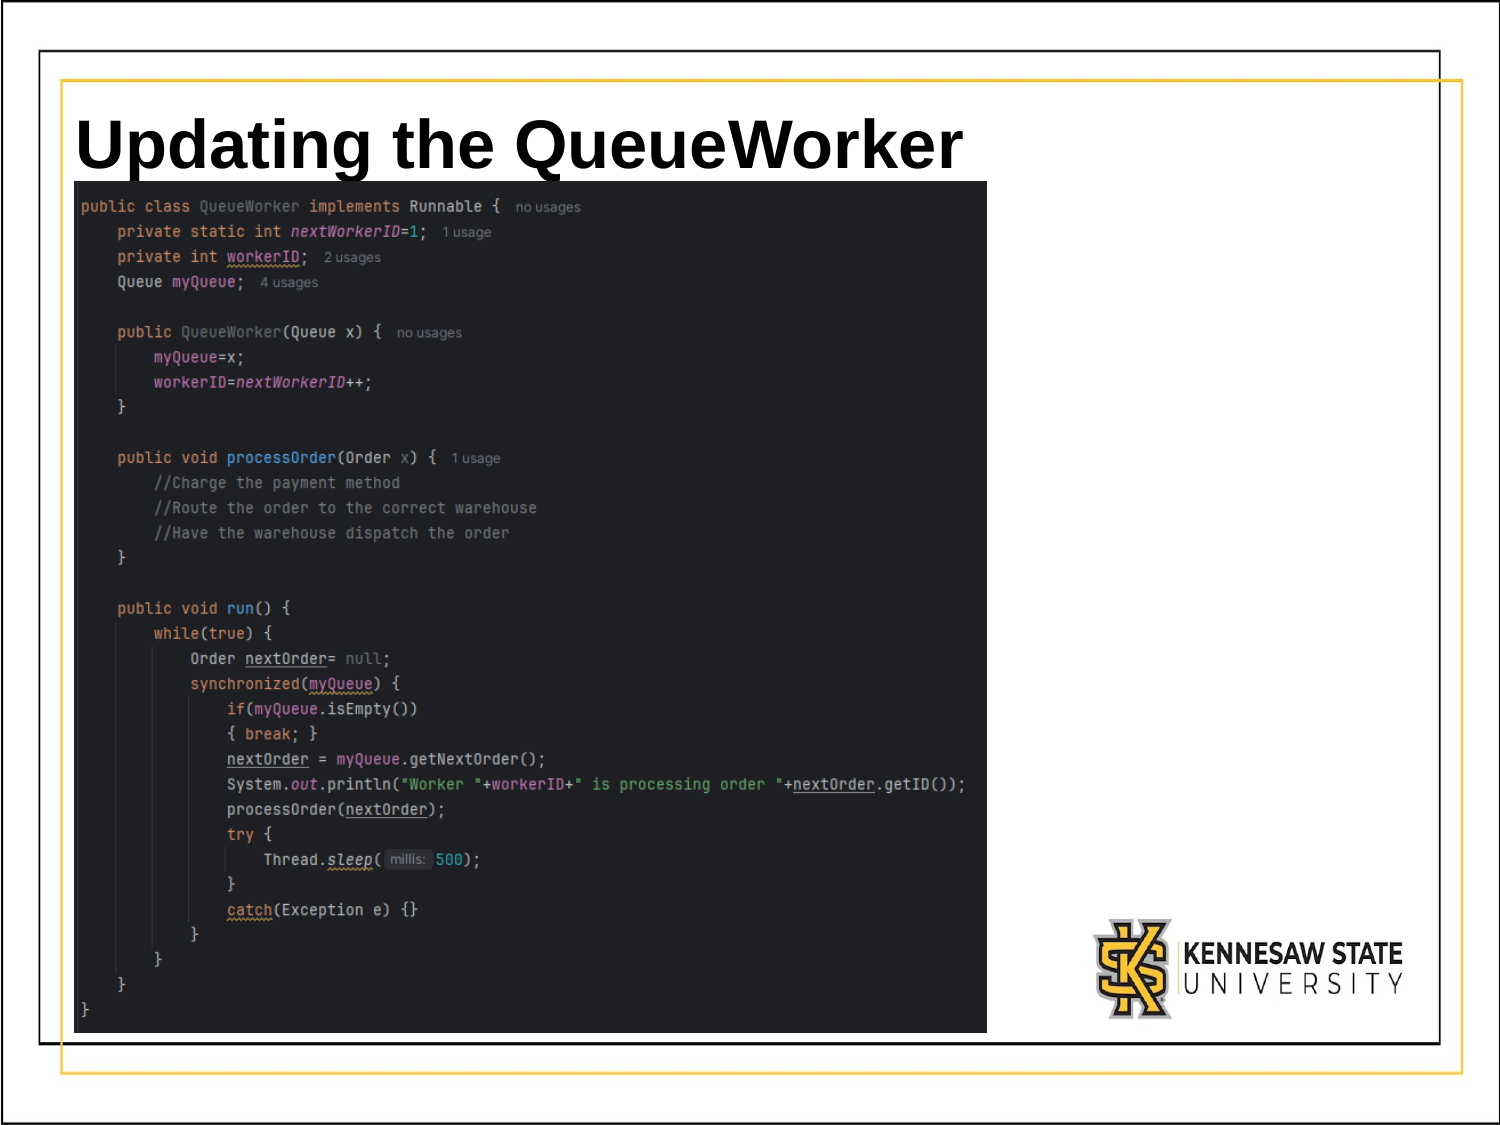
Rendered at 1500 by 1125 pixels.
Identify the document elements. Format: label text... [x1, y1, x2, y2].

picture [0, 0, 1500, 1125]
title Updating the QueueWorker [60, 83, 1442, 210]
